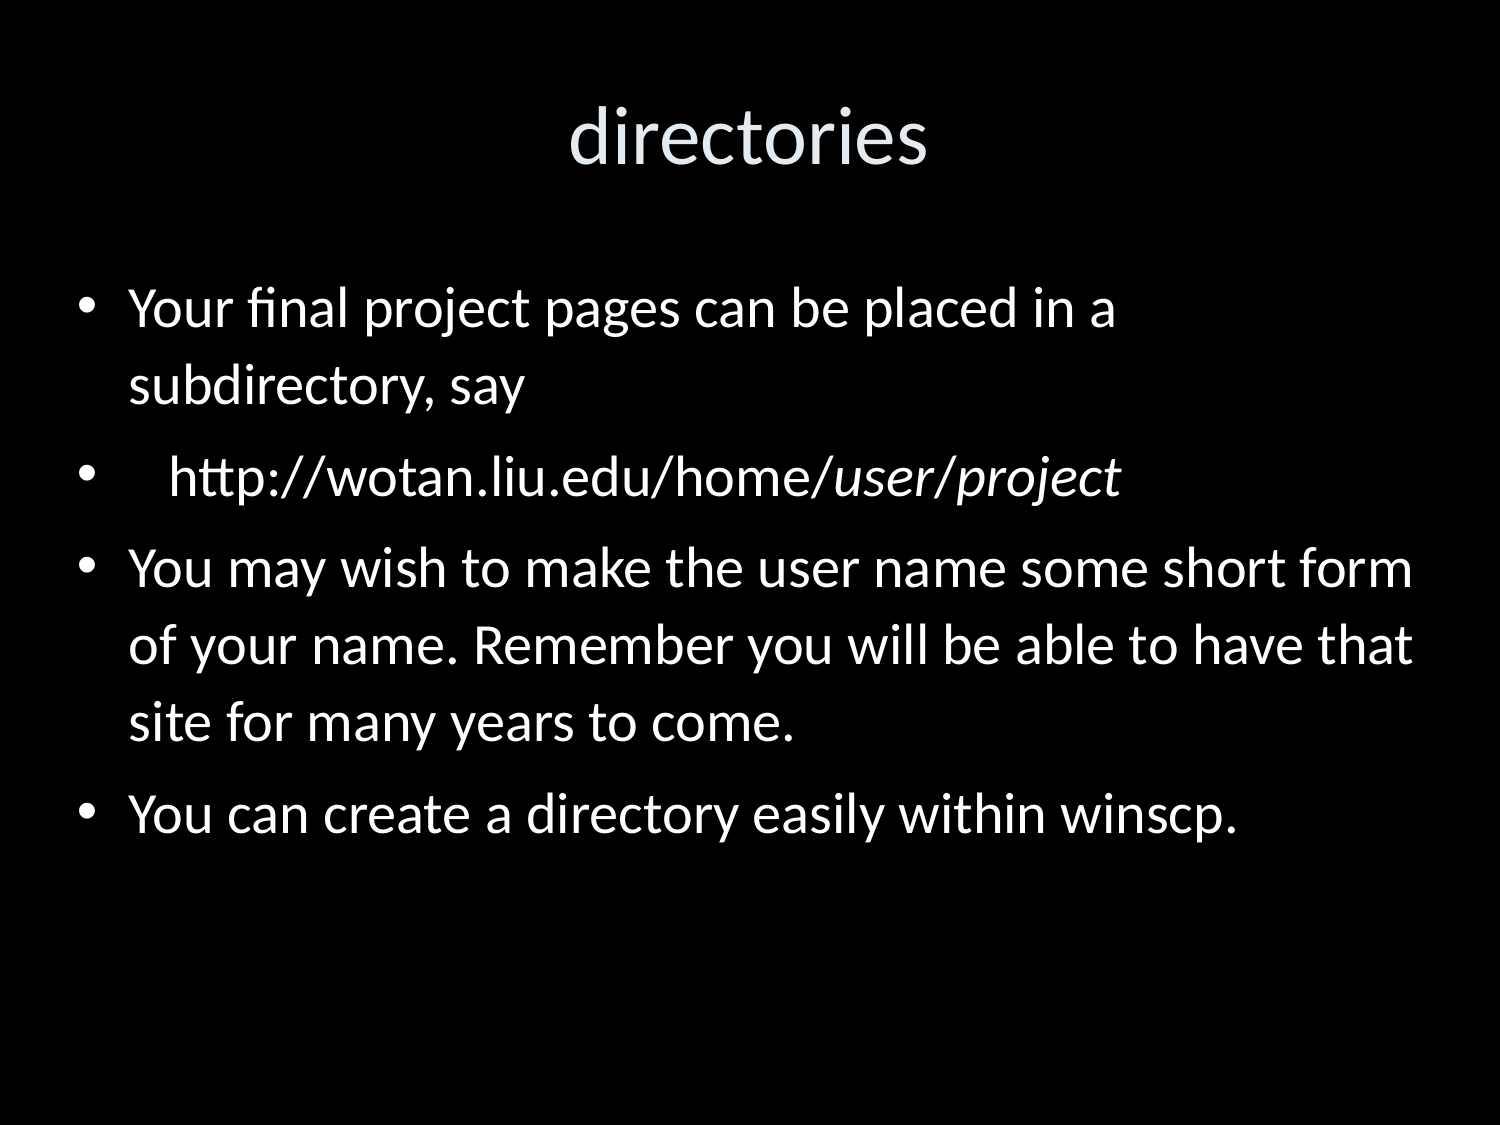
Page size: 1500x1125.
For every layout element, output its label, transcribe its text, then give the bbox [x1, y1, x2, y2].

text_box directories [74, 45, 1424, 231]
text_box Your final project pages can be placed in a subdirectory, say http://wotan.liu.edu/home/user/project You may wish to make the user name some short form of your name. Remember you will be able to have that site for many years to come. You can create a directory easily within winscp. [74, 262, 1424, 1004]
